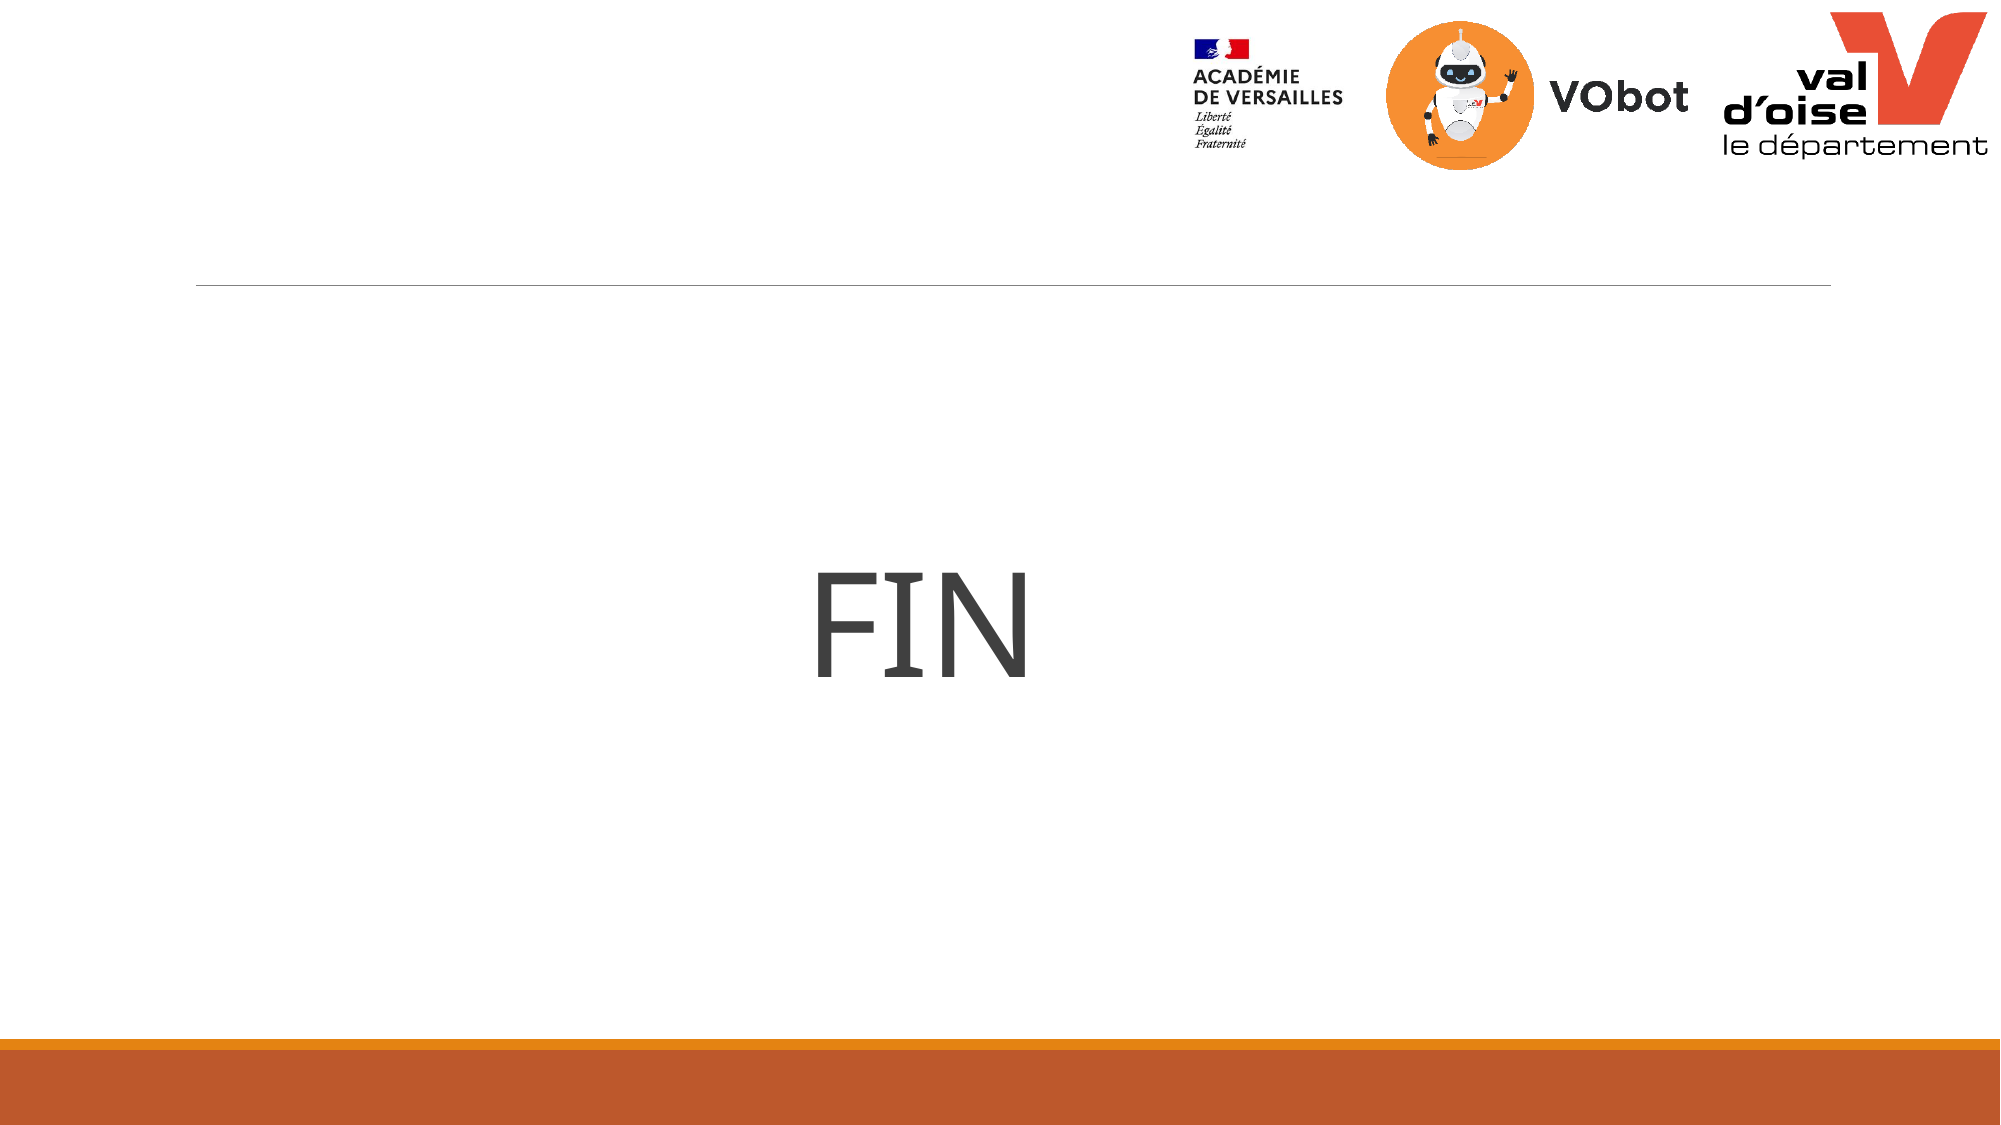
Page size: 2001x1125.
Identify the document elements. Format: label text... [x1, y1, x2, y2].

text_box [1175, 11, 1989, 170]
title FIN [790, 476, 1082, 715]
